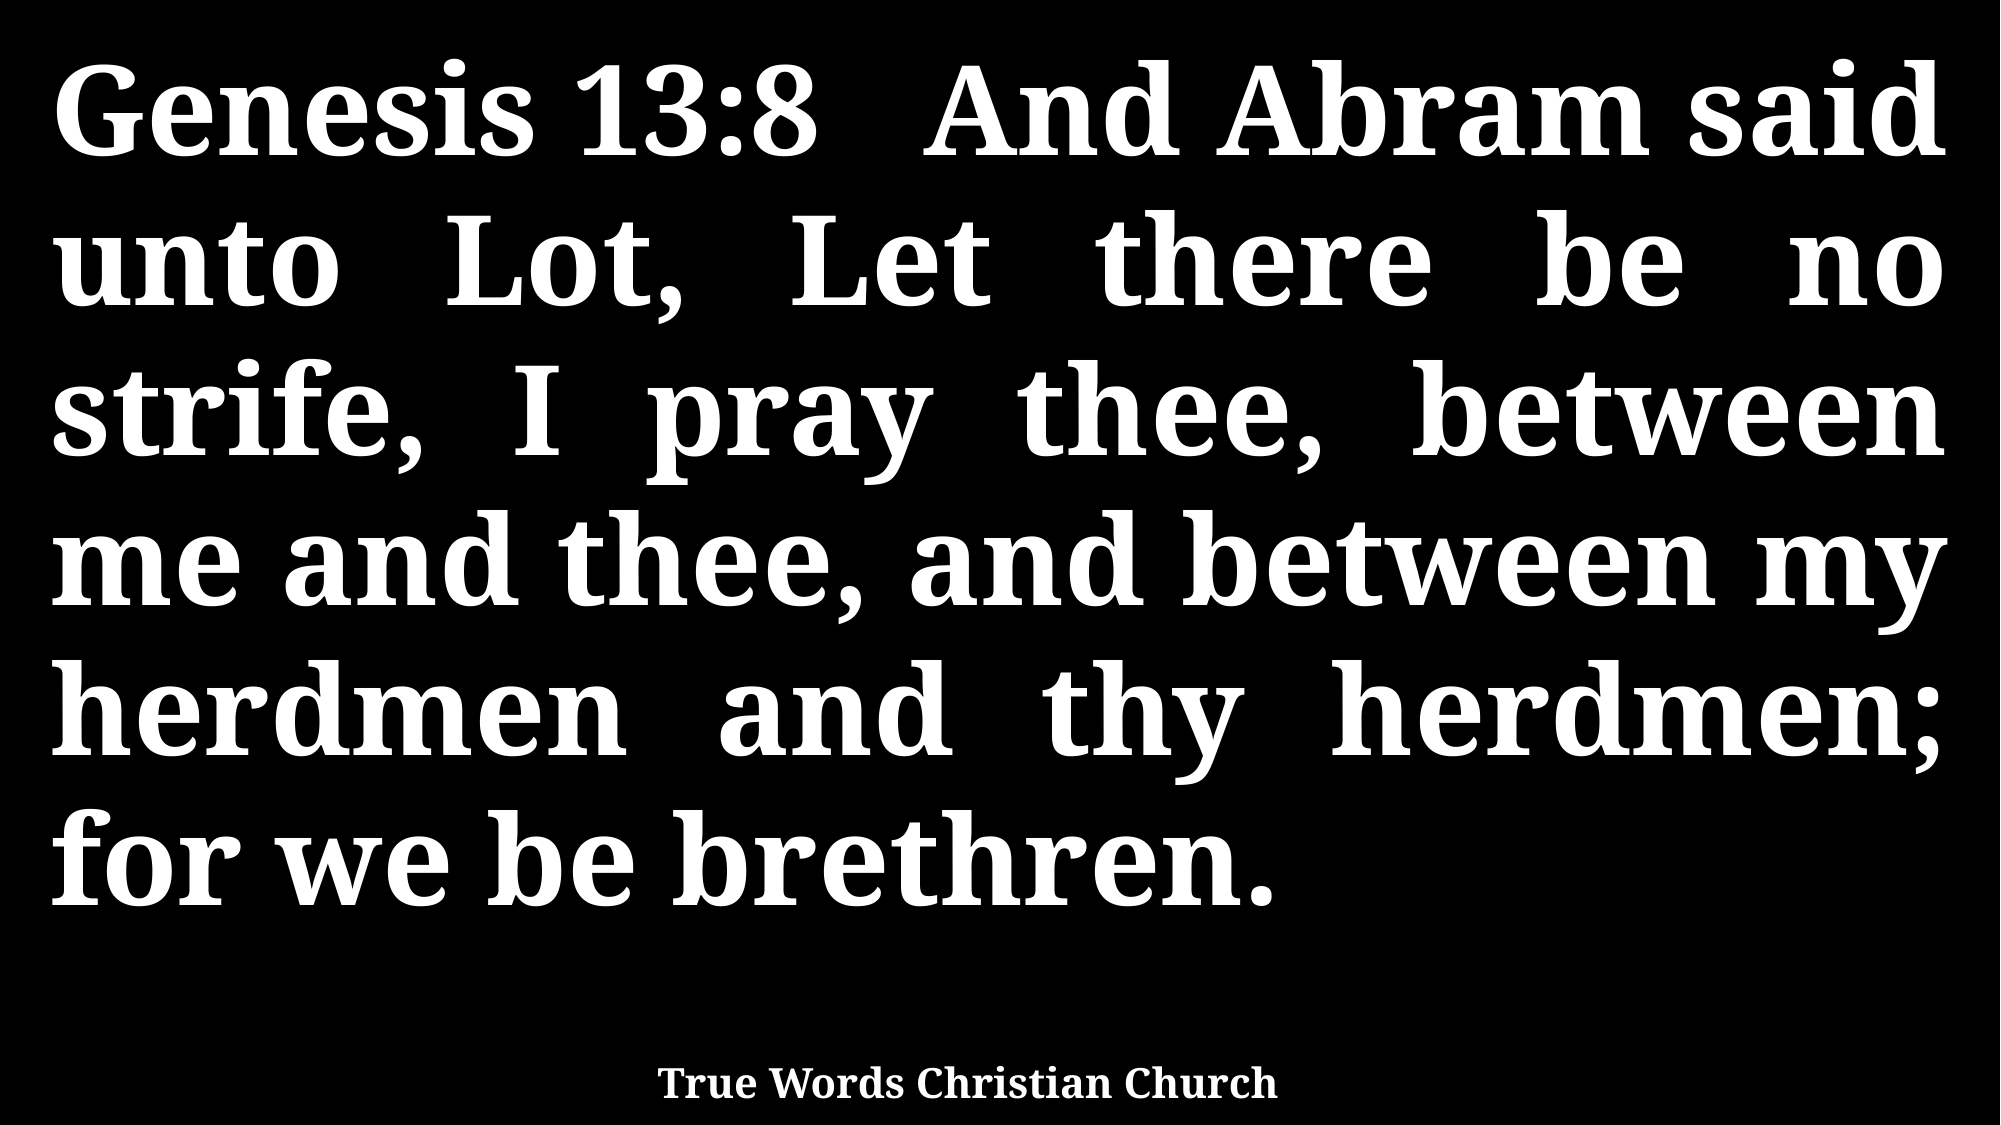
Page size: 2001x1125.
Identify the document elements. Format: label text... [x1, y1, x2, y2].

text_box True Words Christian Church [642, 1049, 1294, 1114]
text_box Genesis 13:8 And Abram said unto Lot, Let there be no strife, I pray thee, between me and thee, and between my herdmen and thy herdmen; for we be brethren. [35, 23, 1965, 938]
